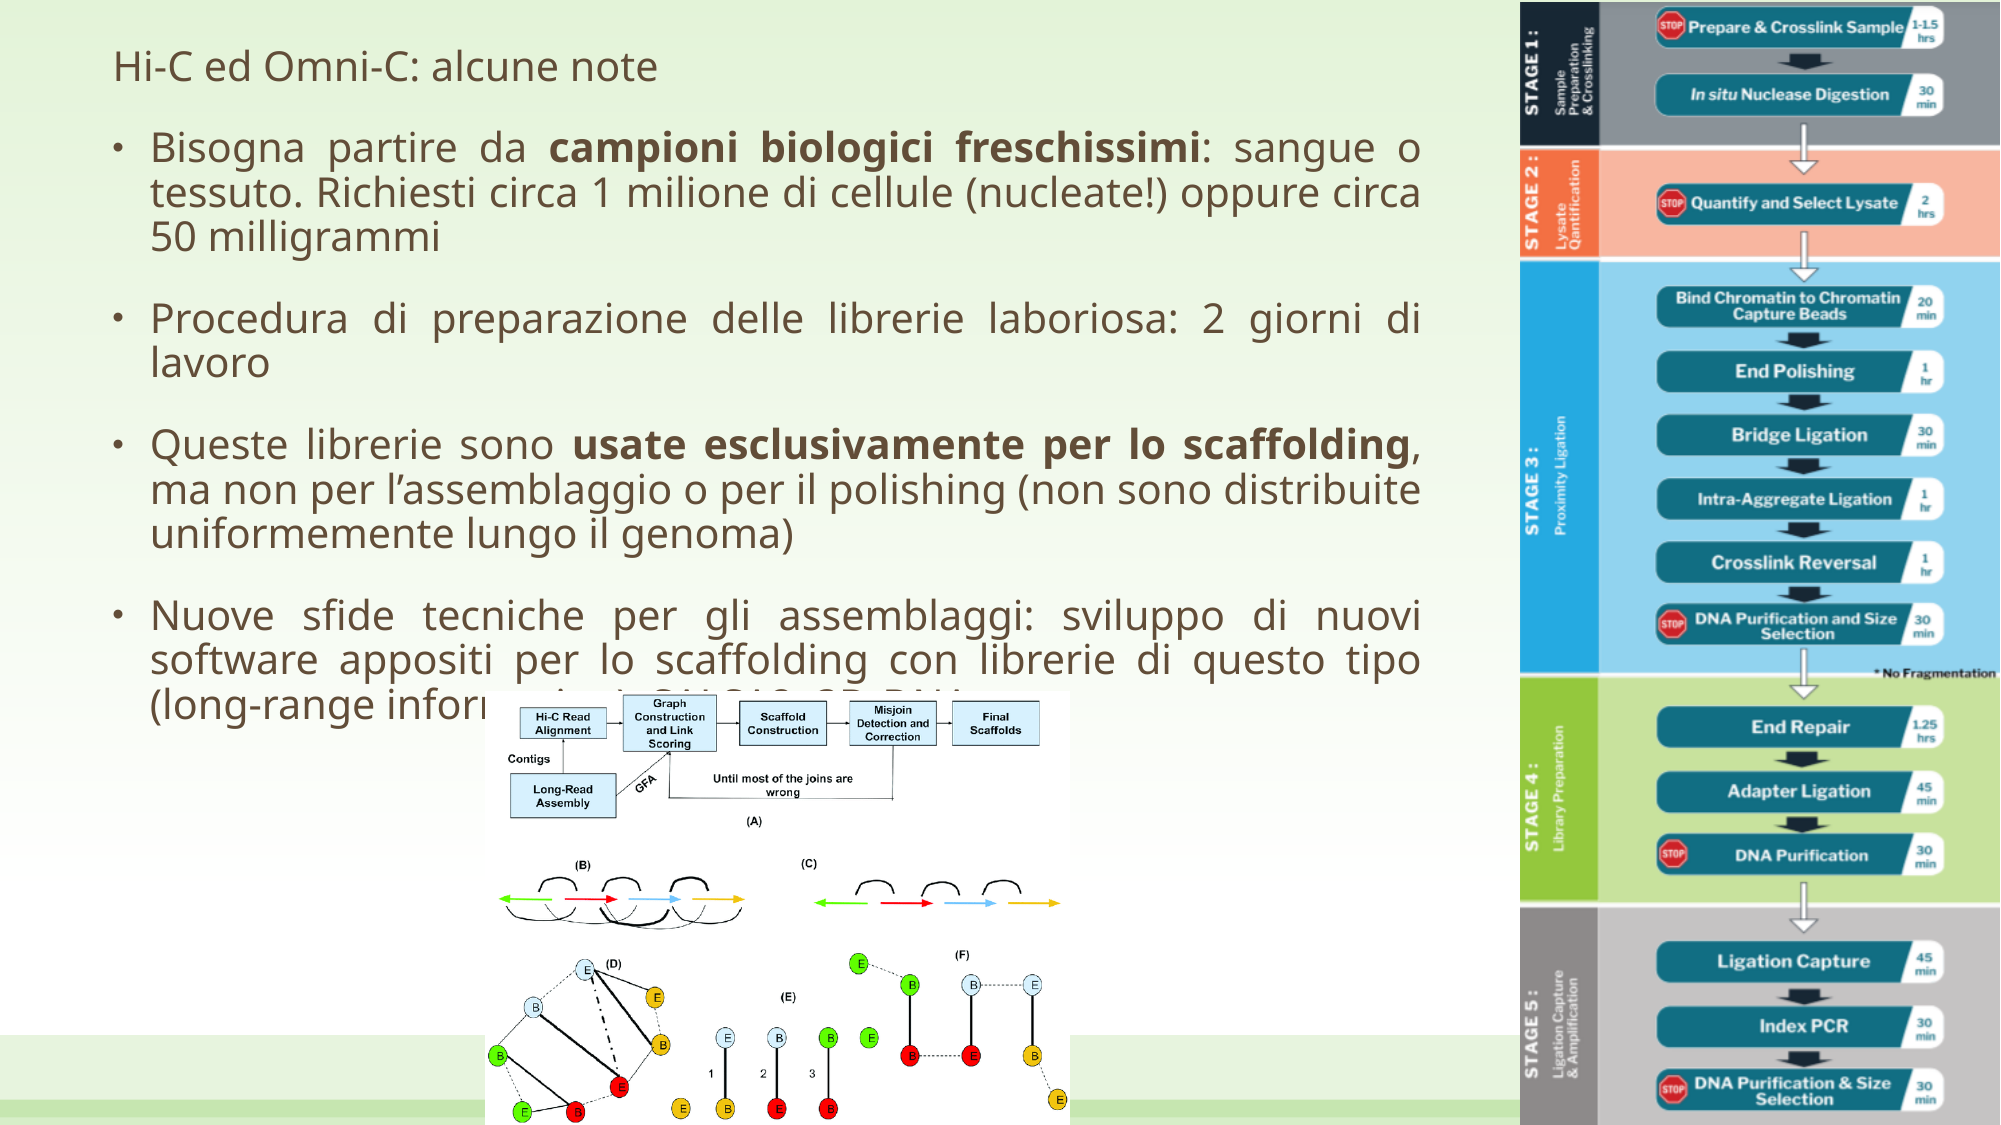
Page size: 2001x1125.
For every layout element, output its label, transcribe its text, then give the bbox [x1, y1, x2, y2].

picture [1519, 2, 2000, 1125]
list Hi-C ed Omni-C: alcune note Bisogna partire da campioni biologici freschissimi: sangue o tessuto. Richiesti circa 1 milione di cellule (nucleate!) oppure circa 50 milligrammi Procedura di preparazione delle librerie laboriosa: 2 giorni di lavoro Queste librerie sono usate esclusivamente per lo scaffolding, ma non per l’assemblaggio o per il polishing (non sono distribuite uniformemente lungo il genoma) Nuove sfide tecniche per gli assemblaggi: sviluppo di nuovi software appositi per lo scaffolding con librerie di questo tipo (long-range information): SALSA2, 3D-DNA, ecc. [90, 38, 1438, 740]
picture [485, 691, 1070, 1125]
